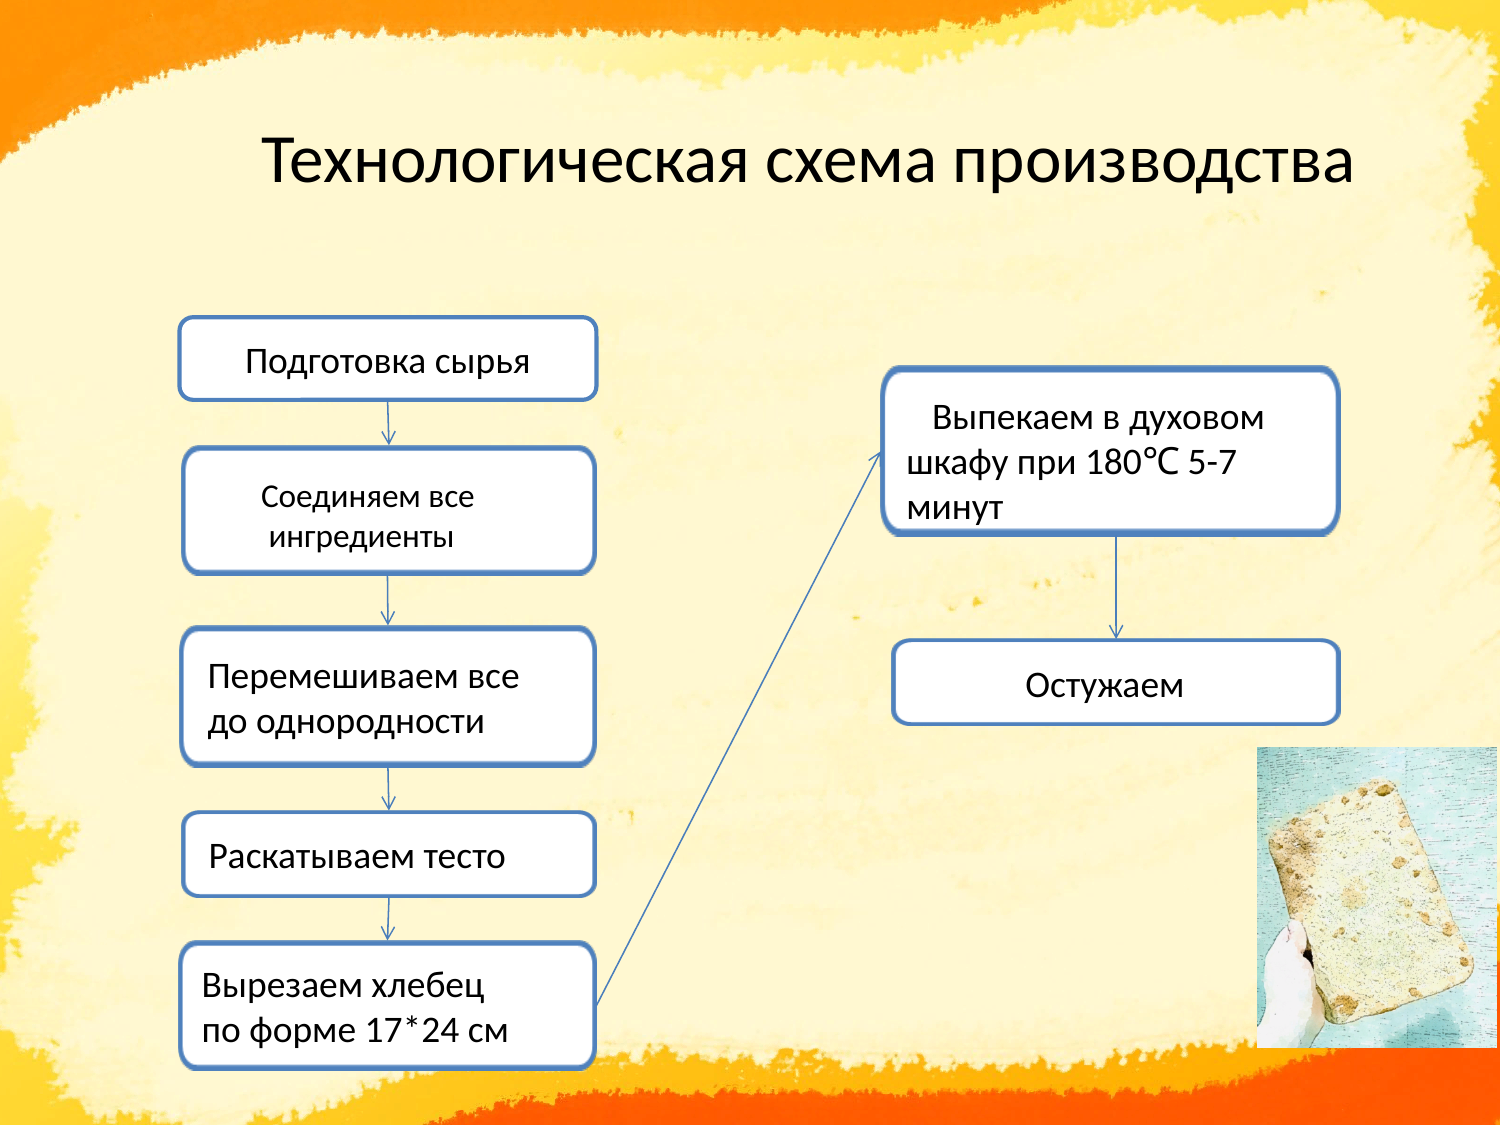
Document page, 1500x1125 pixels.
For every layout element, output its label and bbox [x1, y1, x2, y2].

text_box [596, 450, 882, 1006]
picture [0, 0, 1500, 1125]
